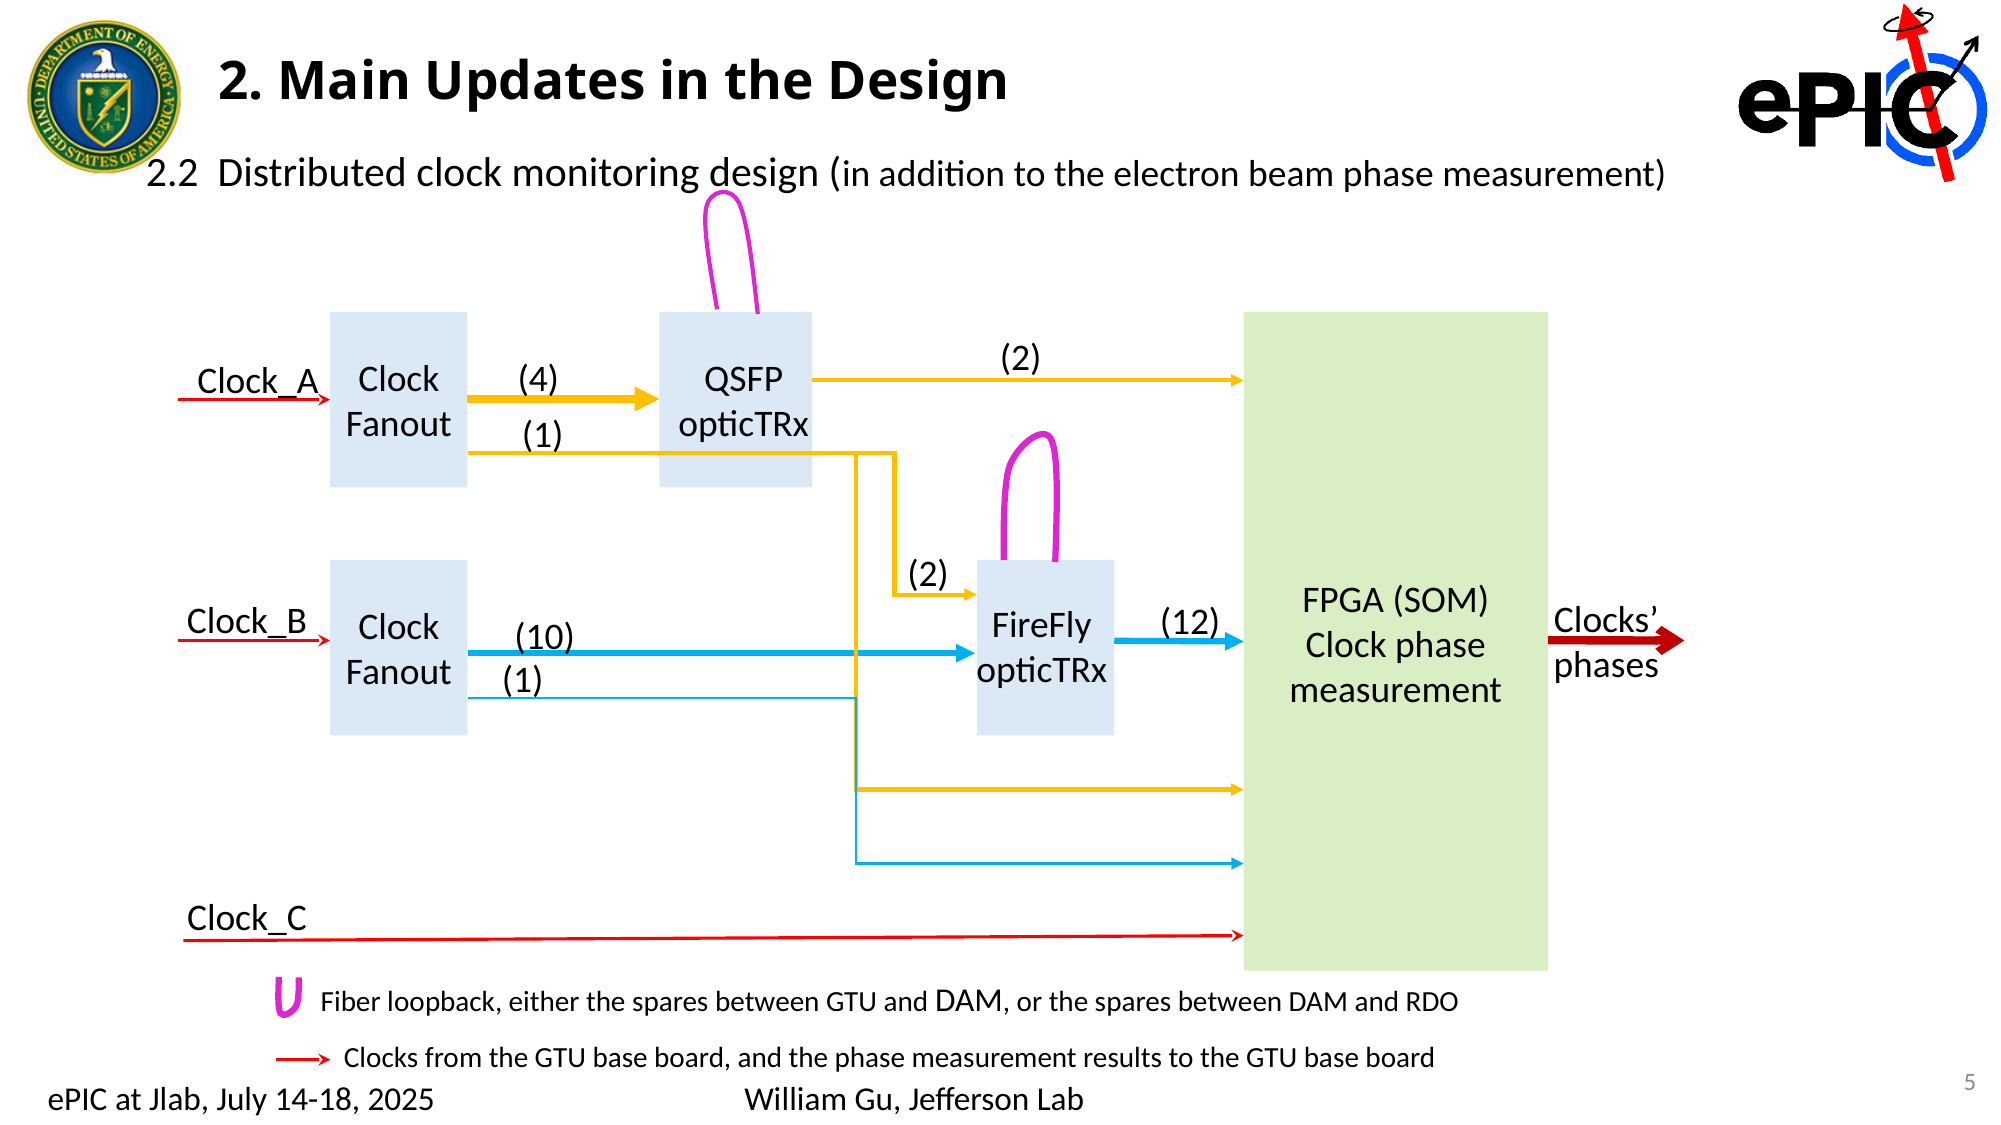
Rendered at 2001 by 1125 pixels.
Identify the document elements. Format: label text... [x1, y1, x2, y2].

text_box Fiber loopback, either the spares between GTU and DAM, or the spares between DAM and RDO [305, 970, 1475, 1026]
picture [1733, 0, 1992, 186]
text_box Clock_C [172, 885, 322, 946]
text_box [329, 642, 467, 736]
text_box [658, 311, 813, 398]
text_box (2) [985, 325, 1057, 380]
picture [21, 16, 186, 175]
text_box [467, 697, 1244, 864]
text_box (4) [502, 400, 574, 407]
text_box [1016, 433, 1056, 452]
text_box 2.2 Distributed clock monitoring design (in addition to the electron beam phase measurement) [131, 137, 1705, 203]
text_box (4) [502, 346, 574, 399]
text_box [329, 409, 467, 488]
text_box Clock_A [182, 348, 334, 409]
text_box [704, 191, 759, 315]
text_box [329, 559, 467, 639]
text_box Clocks from the GTU base board, and the phase measurement results to the GTU base board [329, 1030, 1451, 1081]
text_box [183, 935, 1244, 941]
text_box Clock_B [172, 588, 323, 649]
text_box Clock Fanout [330, 346, 467, 452]
text_box Clock Fanout [330, 594, 467, 700]
text_box [277, 976, 300, 1016]
slide_number 5 [1541, 1050, 1992, 1111]
text_box [329, 311, 468, 395]
text_box 2. Main Updates in the Design [203, 46, 1027, 126]
text_box (1) [507, 402, 579, 452]
text_box FPGA (SOM) Clock phase measurement [1266, 567, 1525, 718]
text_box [467, 452, 1244, 697]
text_box (2) [985, 381, 1057, 386]
text_box Clocks’ phases [1529, 587, 1684, 692]
text_box [1243, 311, 1549, 972]
text_box QSFP opticTRx [659, 346, 828, 451]
